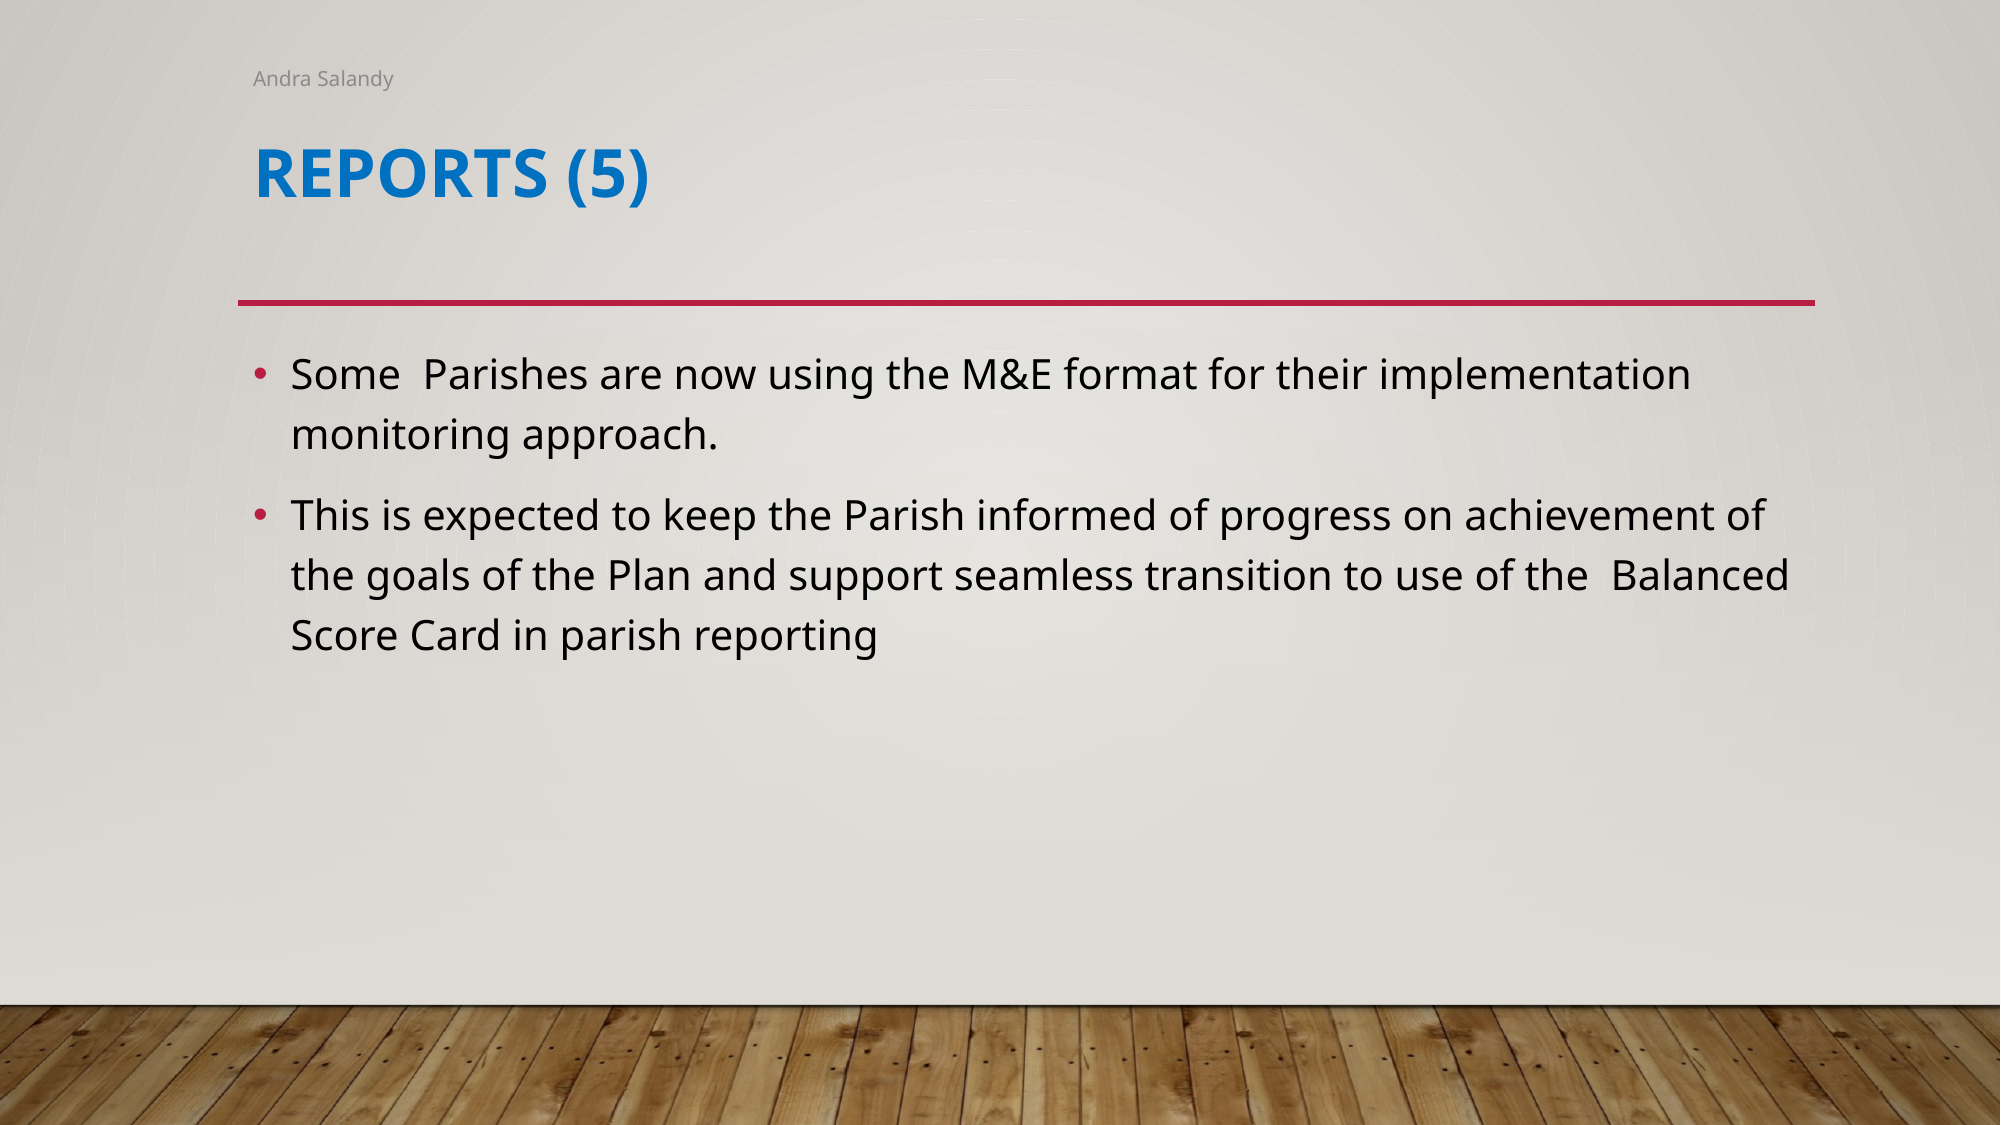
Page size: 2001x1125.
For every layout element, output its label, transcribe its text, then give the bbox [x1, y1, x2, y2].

picture [0, 1005, 2000, 1125]
list Some Parishes are now using the M&E format for their implementation monitoring approach. This is expected to keep the Parish informed of progress on achievement of the goals of the Plan and support seamless transition to use of the Balanced Score Card in parish reporting [238, 330, 1814, 897]
title Reports (5) [238, 131, 1814, 305]
footer Andra Salandy [238, 54, 1213, 105]
